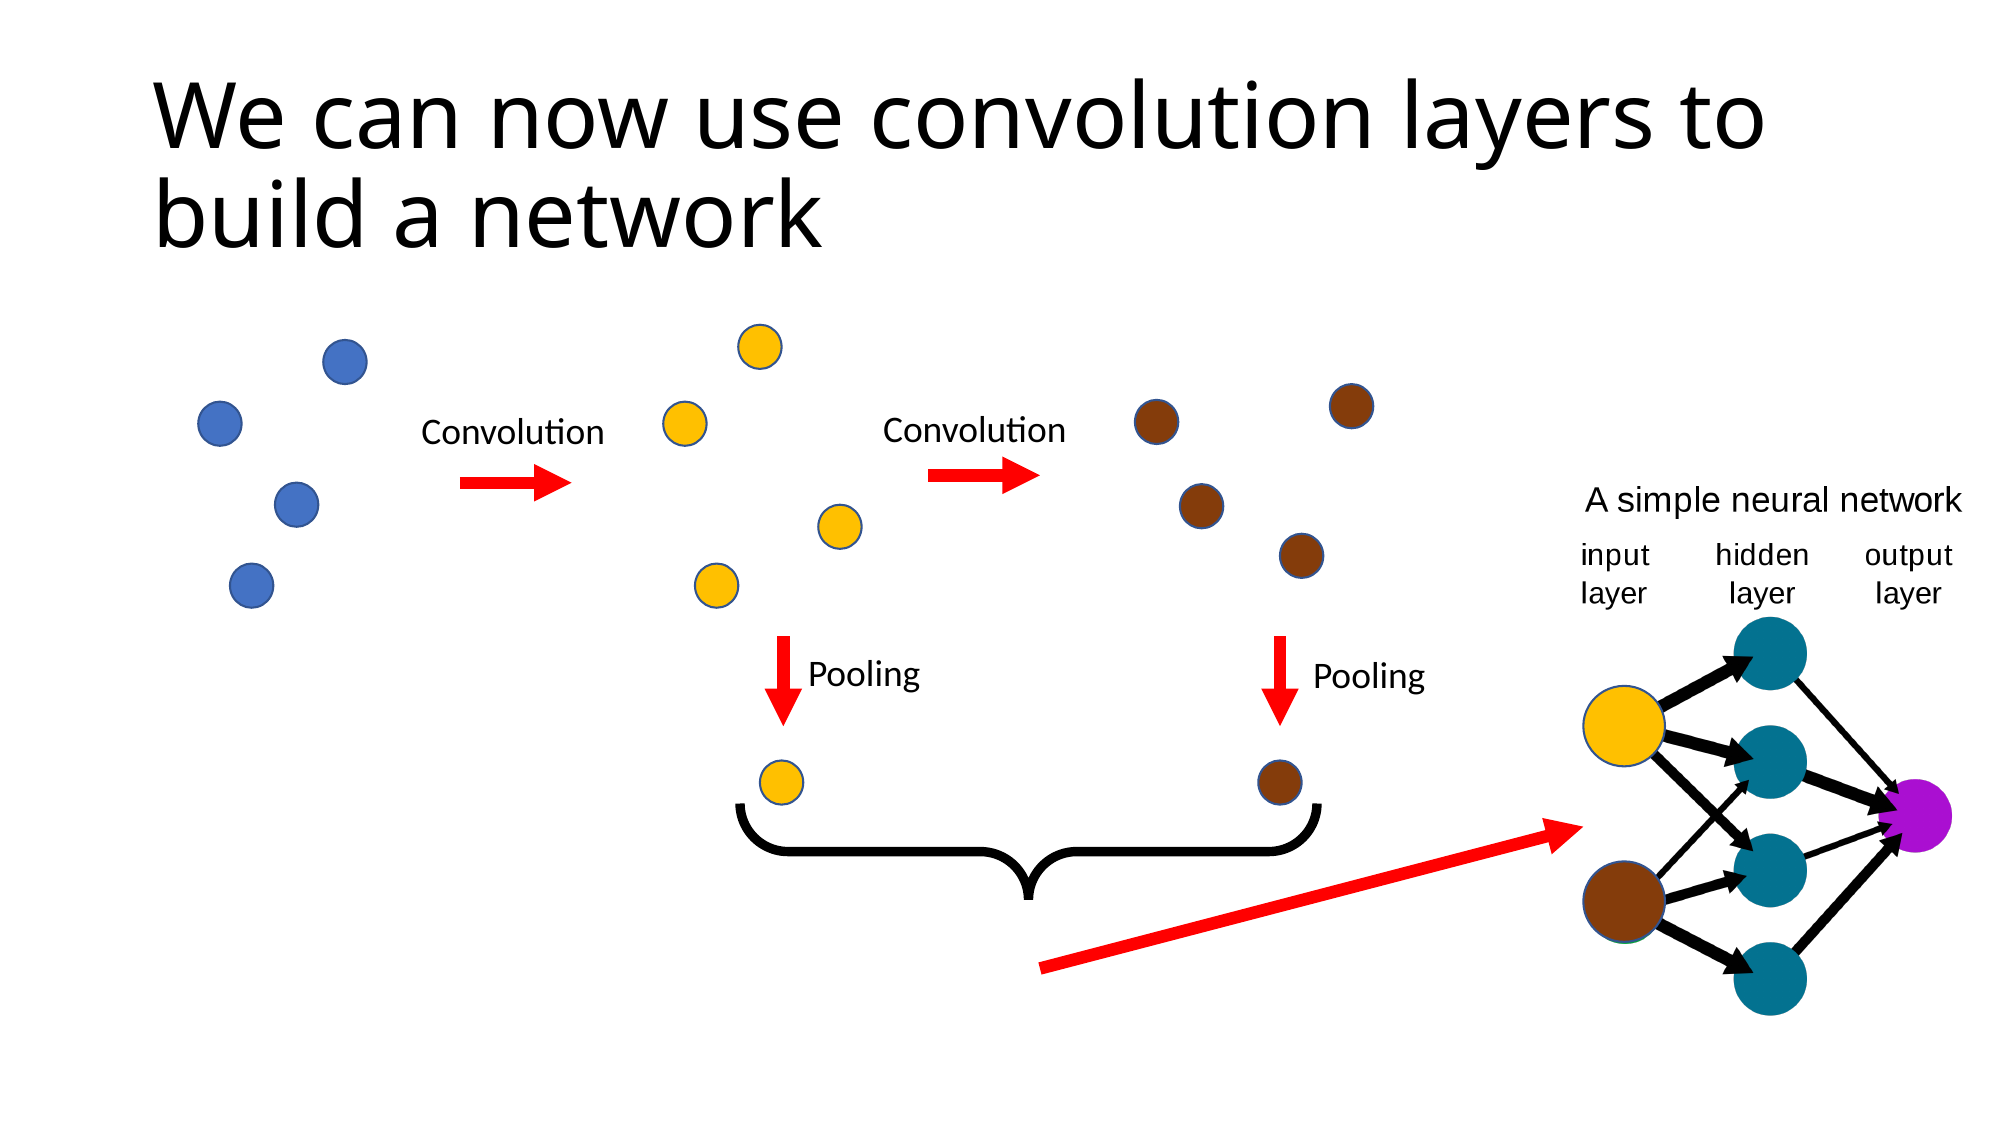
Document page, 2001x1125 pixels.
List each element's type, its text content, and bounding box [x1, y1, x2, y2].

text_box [1039, 826, 1584, 969]
text_box [662, 400, 708, 447]
text_box [1328, 383, 1375, 430]
text_box [197, 400, 243, 447]
text_box [228, 562, 275, 609]
title We can now use convolution layers to build a network [1318, 59, 1863, 278]
text_box Convolution [406, 399, 654, 460]
text_box [739, 0, 1318, 900]
text_box [693, 562, 740, 609]
title We can now use convolution layers to build a network [137, 59, 740, 278]
text_box [273, 481, 320, 528]
picture [1559, 475, 1981, 1037]
text_box Pooling [1317, 643, 1545, 704]
text_box [1318, 539, 1325, 572]
text_box [322, 338, 368, 386]
